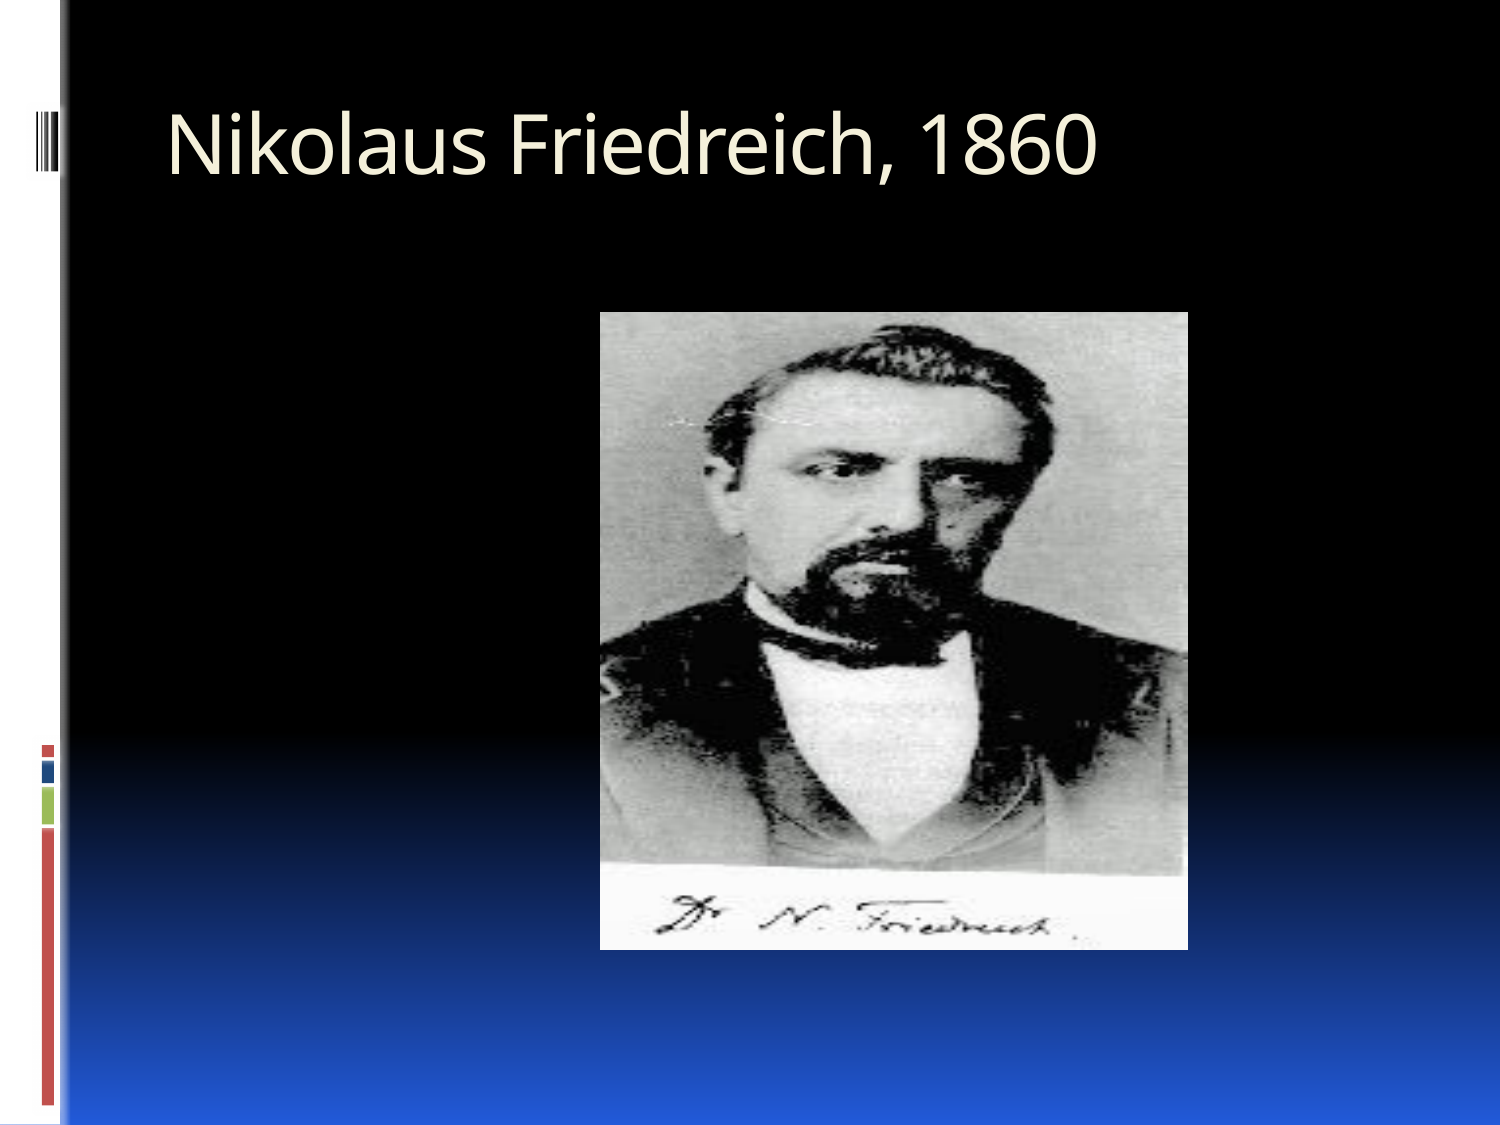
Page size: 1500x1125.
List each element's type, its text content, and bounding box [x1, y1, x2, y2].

picture [599, 312, 1188, 951]
title Nikolaus Friedreich, 1860 [150, 83, 1425, 234]
